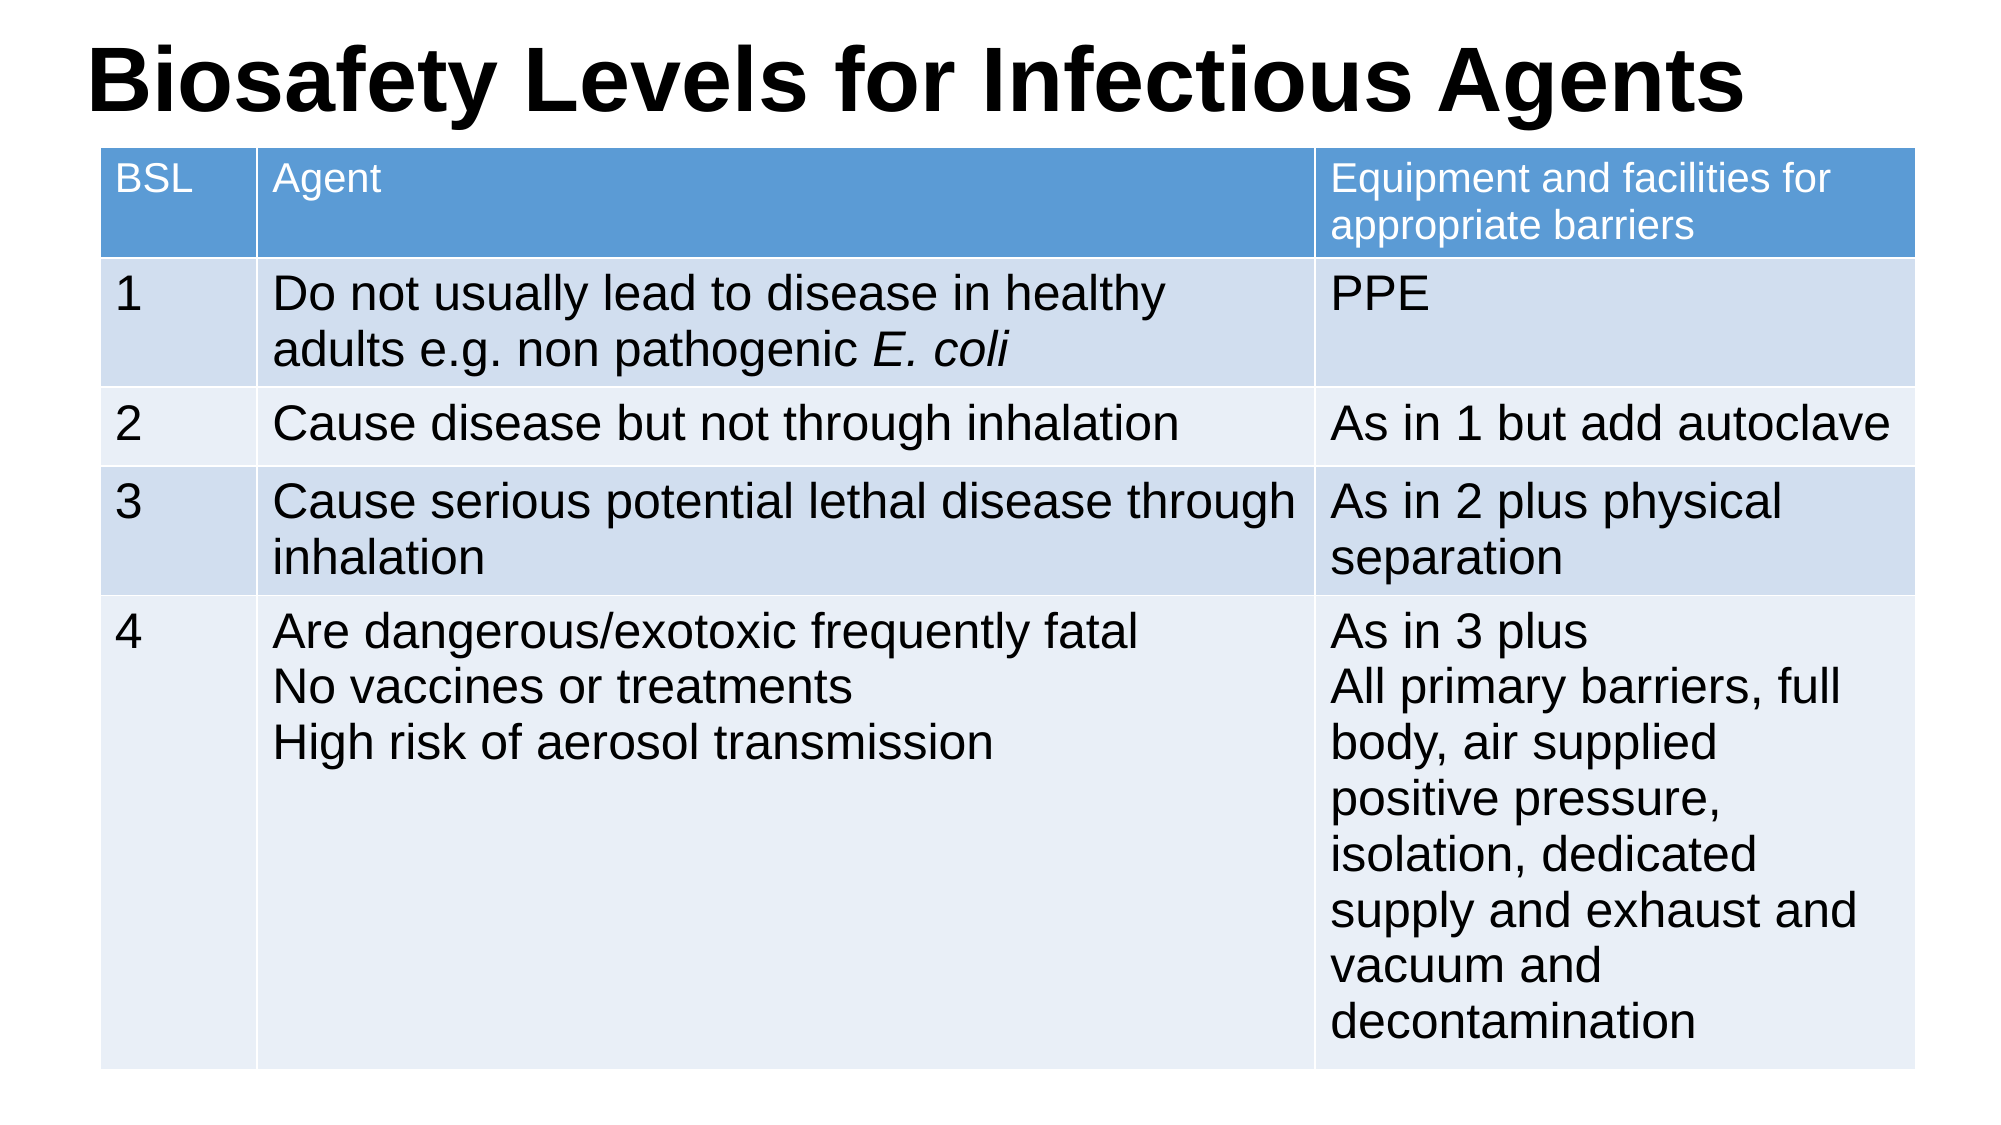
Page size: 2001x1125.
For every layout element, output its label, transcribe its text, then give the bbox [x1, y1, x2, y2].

table_cell As in 3 plus All primary barriers, full body, air supplied positive pressure, isolation, dedicated supply and exhaust and vacuum and decontamination [1316, 596, 1915, 1069]
table_cell PPE [1316, 259, 1915, 386]
table_cell Cause serious potential lethal disease through inhalation [258, 467, 1314, 595]
table_cell 3 [101, 467, 256, 595]
table_cell 4 [101, 596, 256, 1069]
table_header BSL [101, 148, 256, 257]
table_header Agent [258, 148, 1314, 257]
table_cell 2 [101, 388, 256, 465]
table_cell Do not usually lead to disease in healthy adults e.g. non pathogenic E. coli [258, 259, 1314, 386]
table_cell Cause disease but not through inhalation [258, 388, 1314, 465]
title Biosafety Levels for Infectious Agents [71, 15, 1917, 148]
table_cell Are dangerous/exotoxic frequently fatal No vaccines or treatments High risk of aerosol transmission [258, 596, 1314, 1069]
table_cell 1 [101, 259, 256, 386]
table_header Equipment and facilities for appropriate barriers [1316, 148, 1915, 257]
table_cell As in 2 plus physical separation [1316, 467, 1915, 595]
table_cell As in 1 but add autoclave [1316, 388, 1915, 465]
